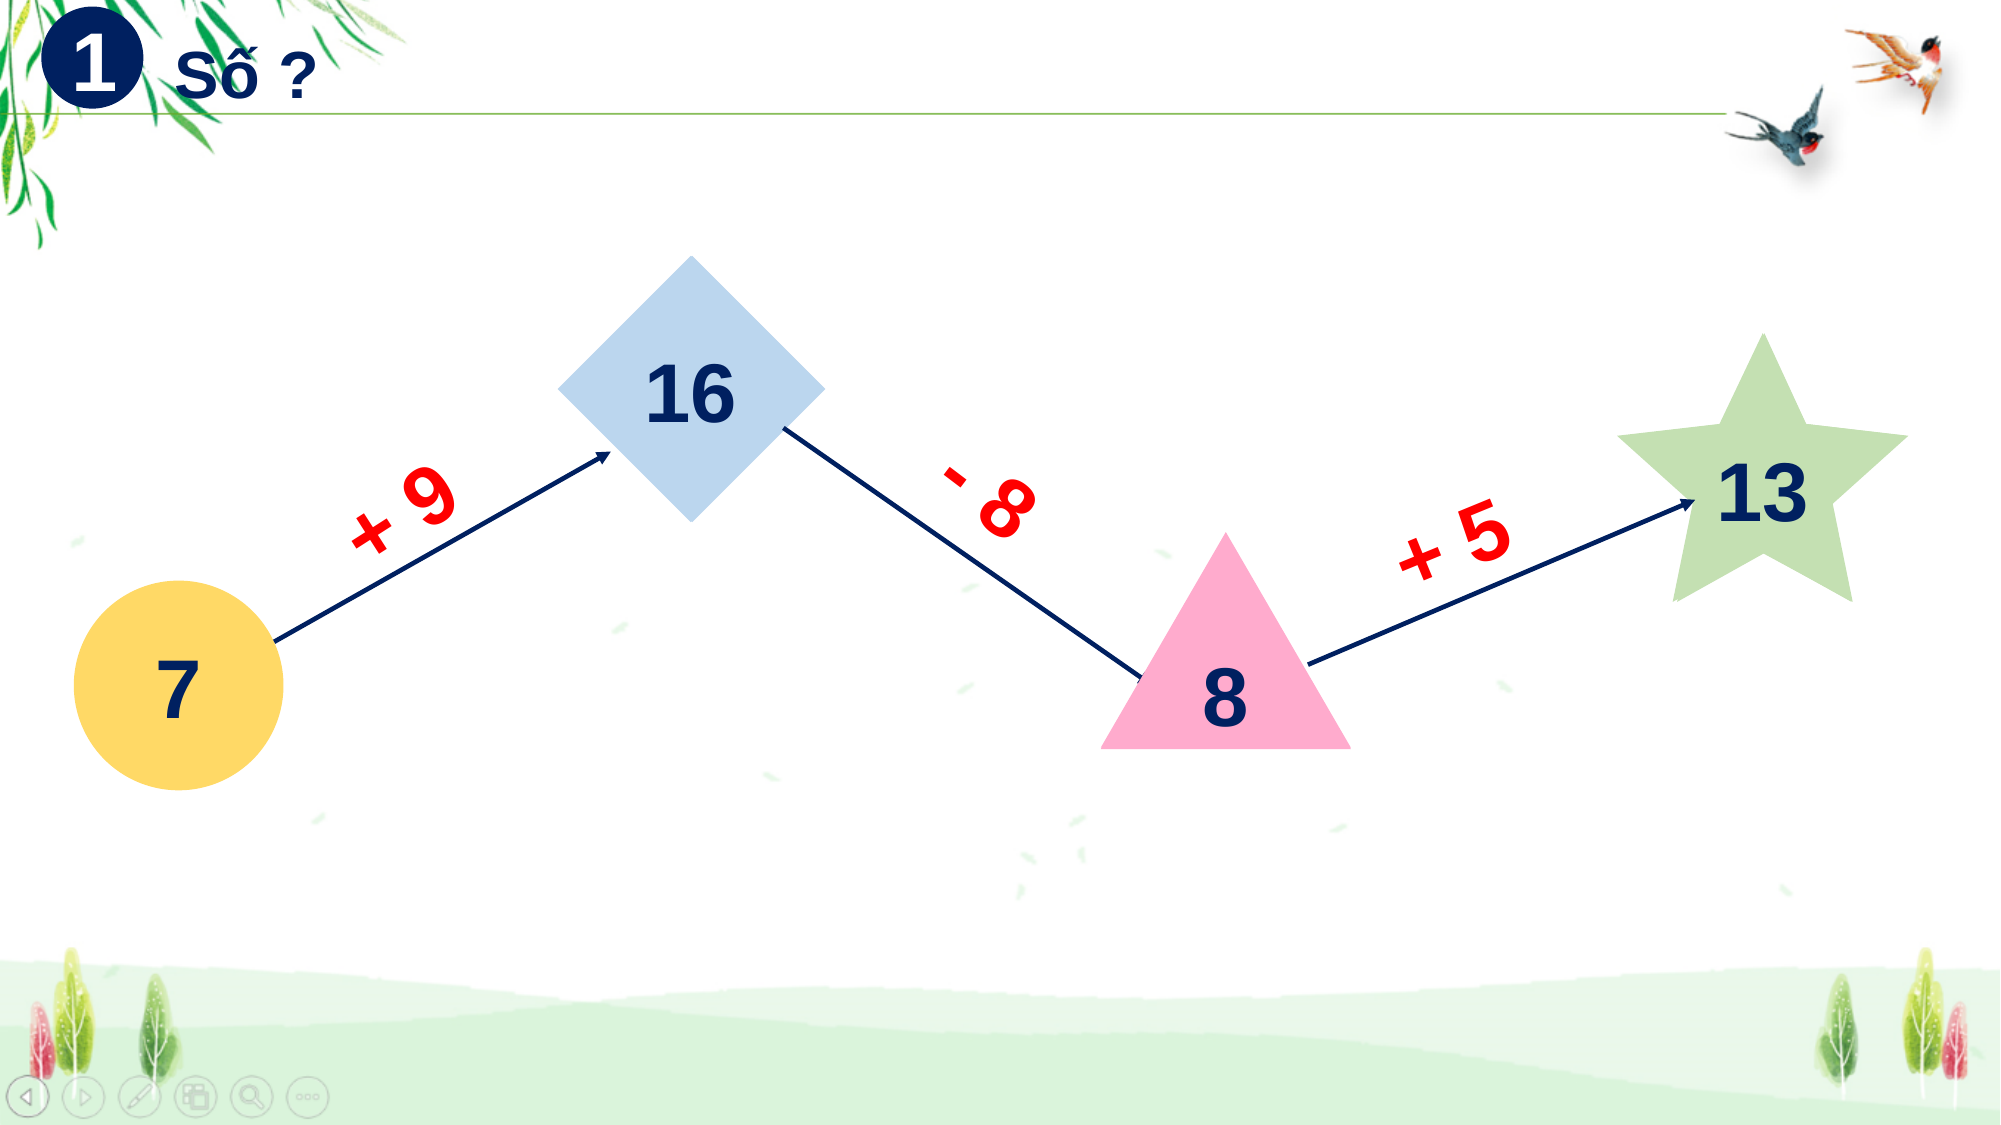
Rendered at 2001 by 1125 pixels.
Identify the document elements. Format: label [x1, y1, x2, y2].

picture [0, 0, 2000, 1125]
text_box [1307, 499, 1696, 665]
text_box [273, 451, 612, 642]
text_box [783, 427, 1153, 686]
